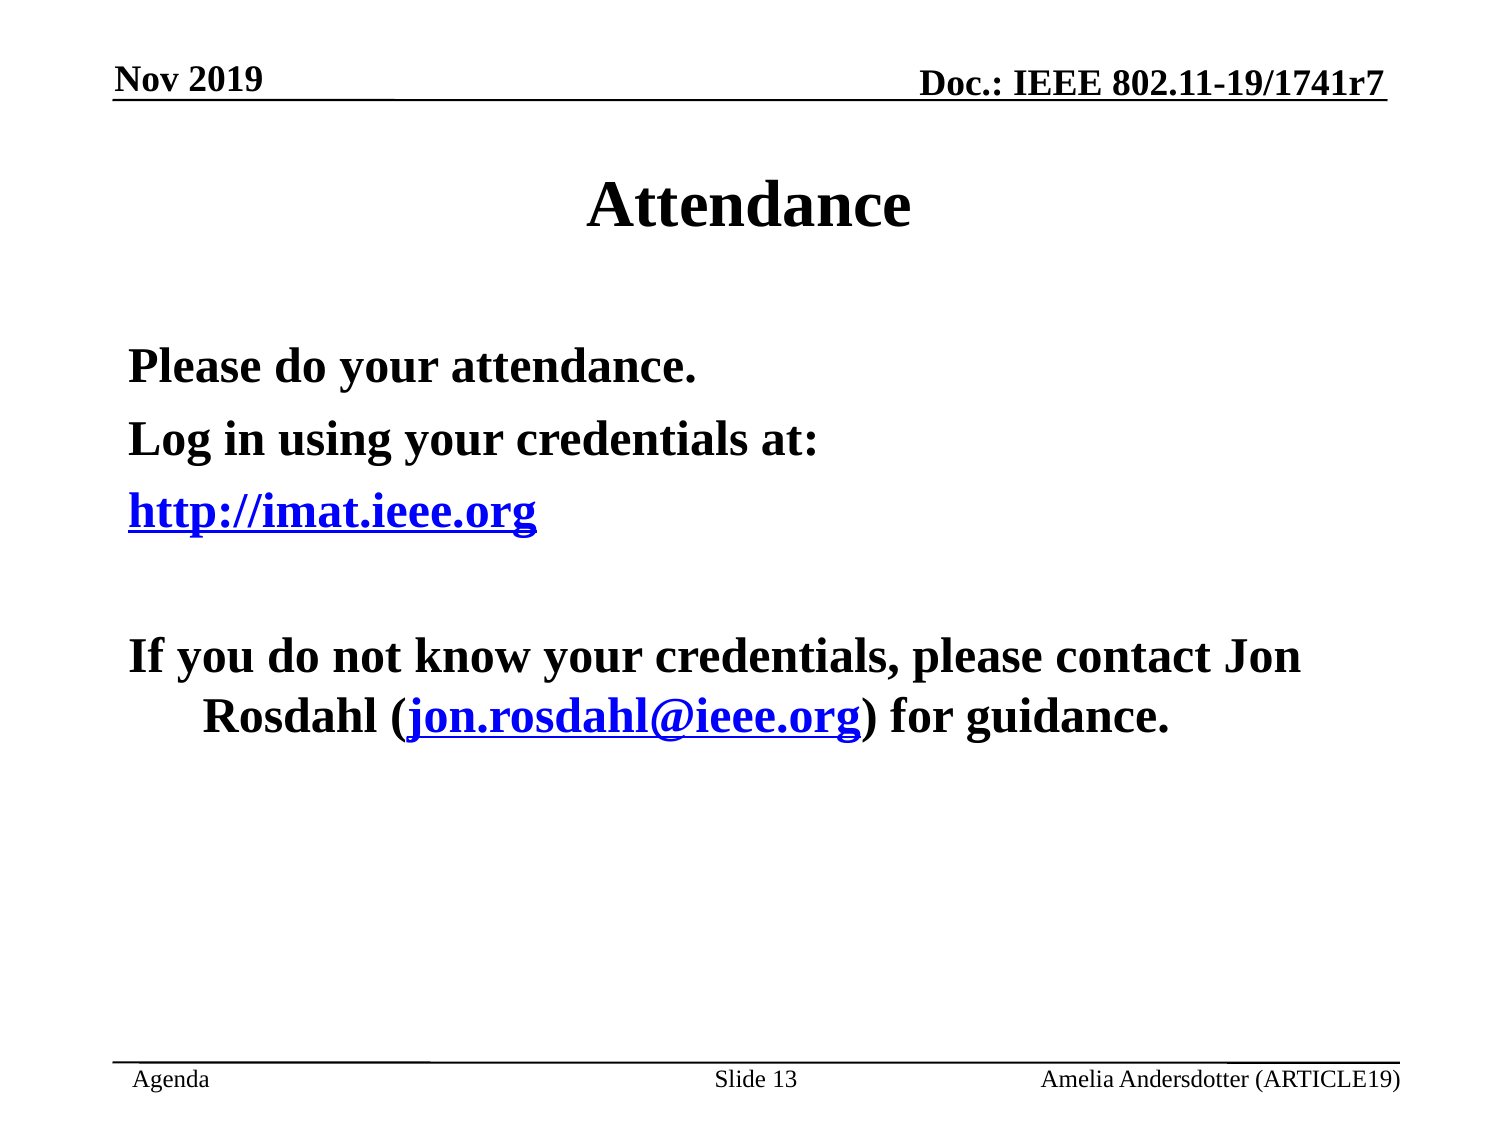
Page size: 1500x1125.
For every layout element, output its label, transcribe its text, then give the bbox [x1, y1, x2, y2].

text_box Nov 2019 [114, 54, 422, 99]
text_box Please do your attendance. Log in using your credentials at: http://imat.ieee.org If you do not know your credentials, please contact Jon Rosdahl (jon.rosdahl@ieee.org) for guidance. [112, 324, 1387, 1000]
text_box Attendance [112, 112, 1387, 287]
text_box Amelia Andersdotter (ARTICLE19) [878, 1062, 1401, 1092]
text_box Slide <number> [712, 1062, 799, 1122]
